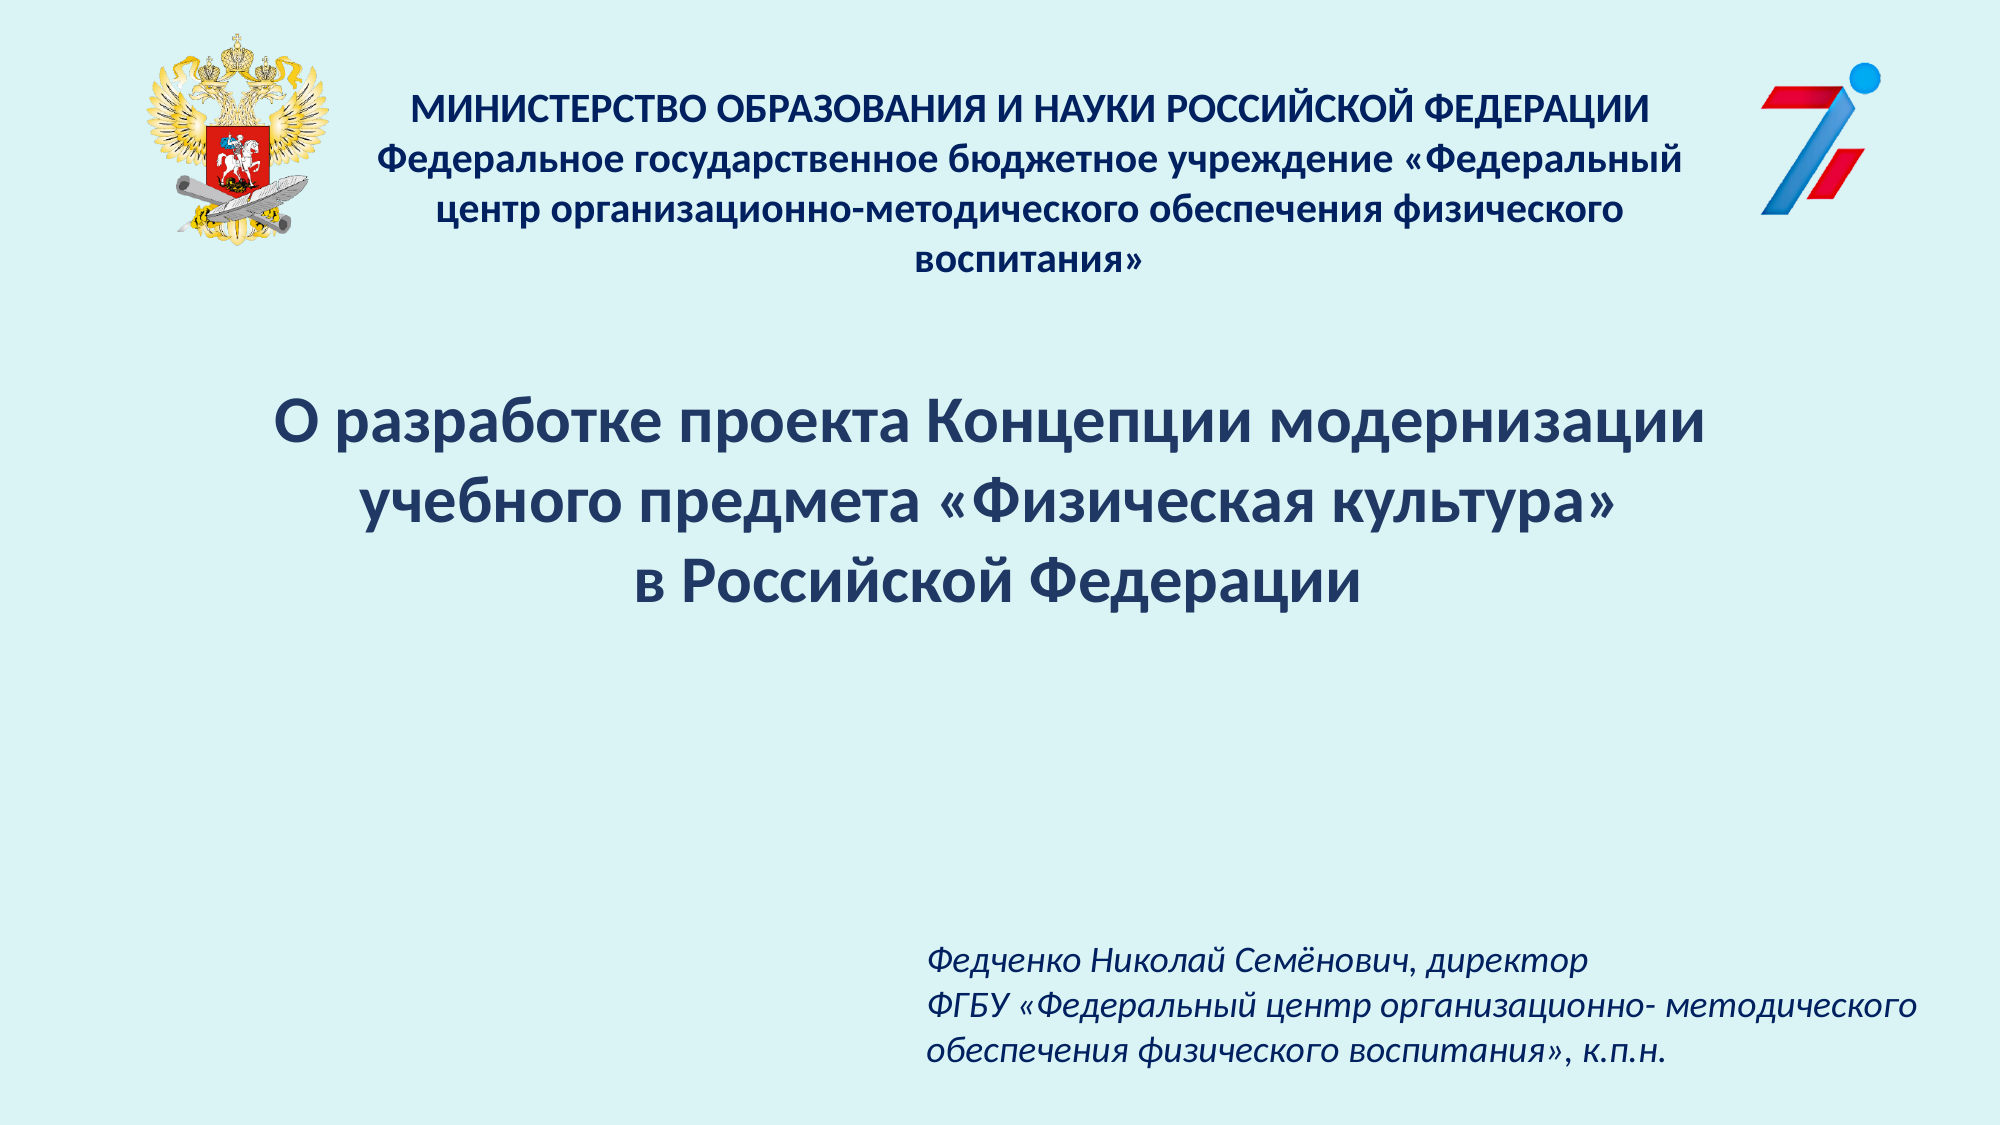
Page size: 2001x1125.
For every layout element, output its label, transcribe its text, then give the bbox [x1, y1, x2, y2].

picture [143, 30, 331, 248]
text_box Федченко Николай Семёнович, директор ФГБУ «Федеральный центр организационно- методического обеспечения физического воспитания», к.п.н. [911, 928, 1958, 1123]
text_box О разработке проекта Концепции модернизации учебного предмета «Физическая культура» в Российской Федерации [158, 288, 1839, 804]
text_box МИНИСТЕРСТВО ОБРАЗОВАНИЯ И НАУКИ РОССИЙСКОЙ ФЕДЕРАЦИИ Федеральное государственное бюджетное учреждение «Федеральный центр организационно-методического обеспечения физического воспитания» [360, 72, 1700, 288]
picture [1758, 60, 1883, 217]
